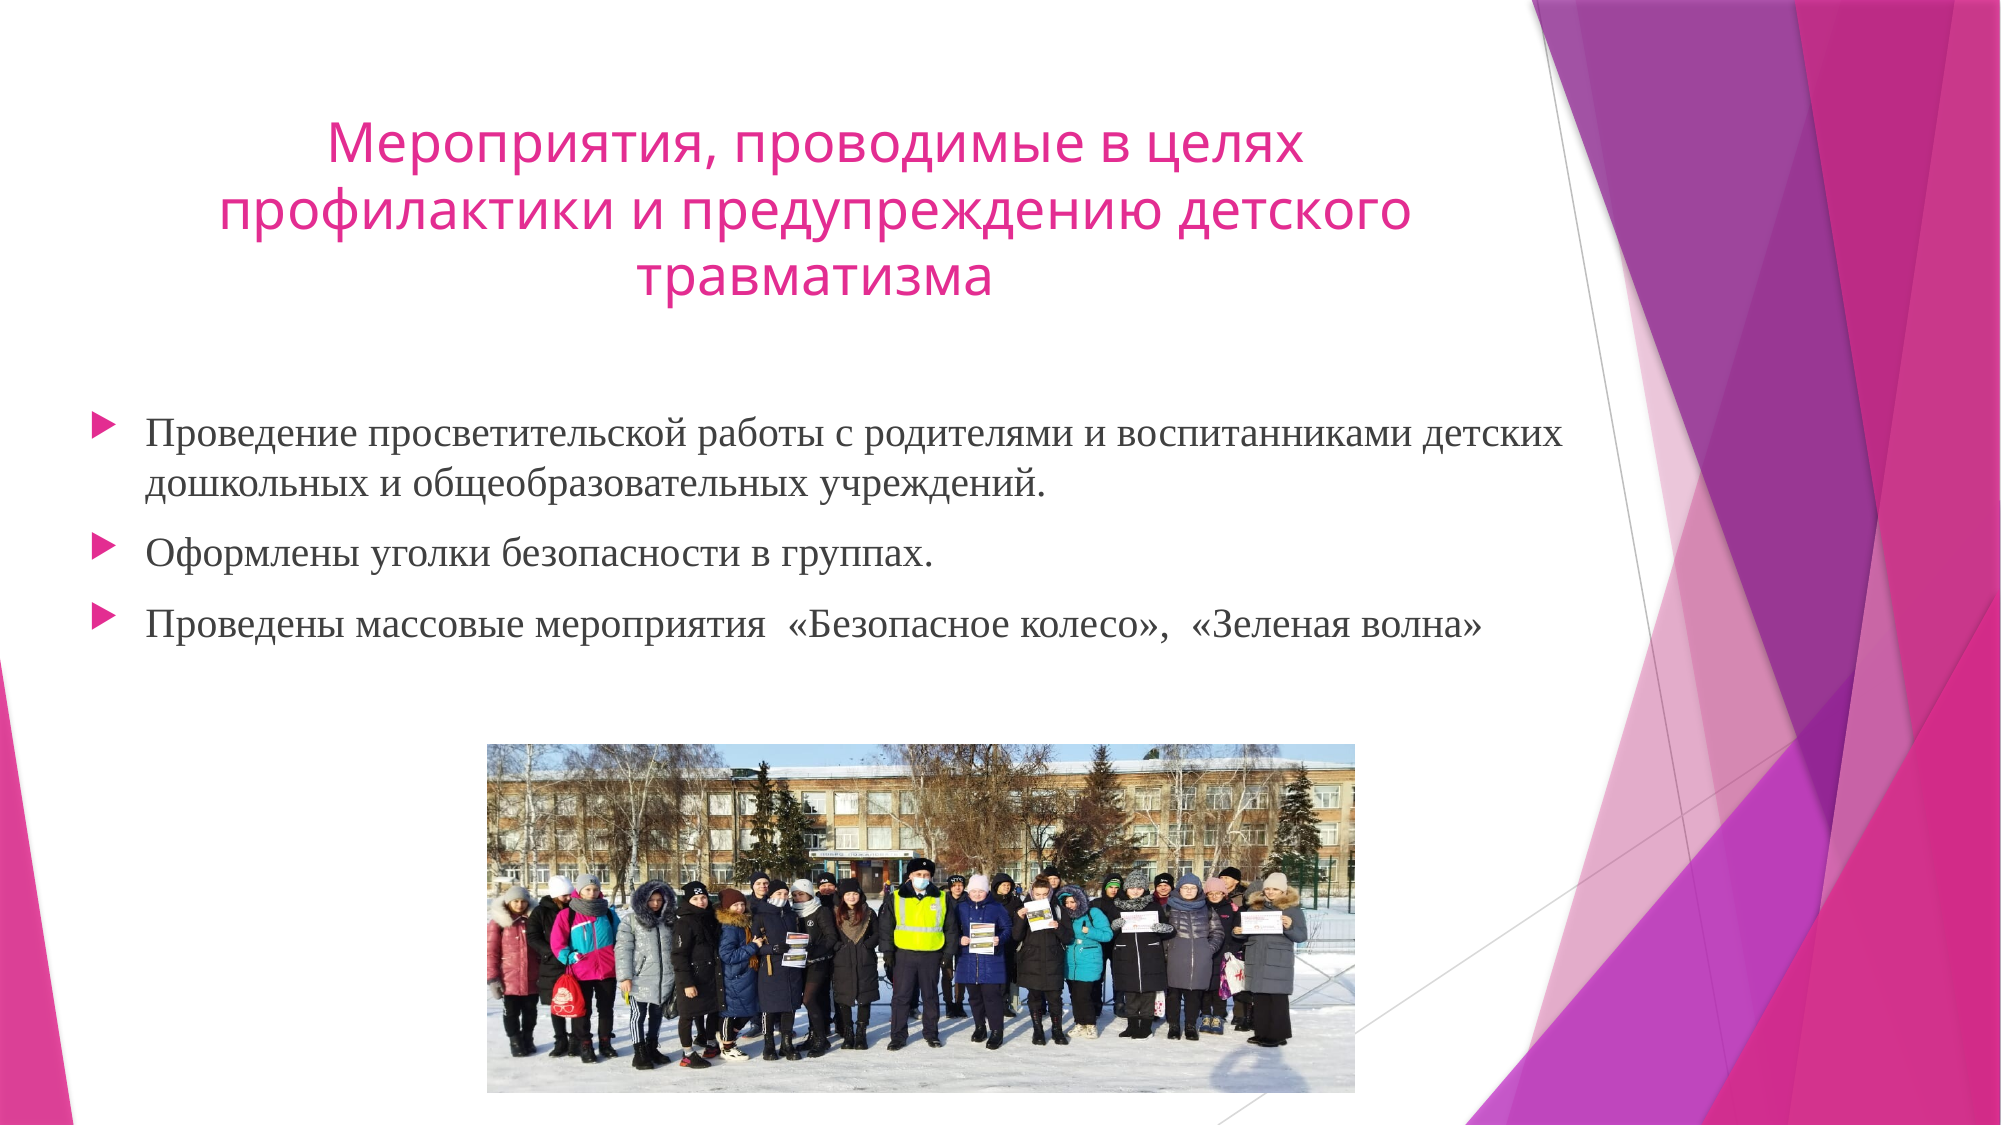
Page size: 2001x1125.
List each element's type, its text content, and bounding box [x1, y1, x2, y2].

picture [487, 743, 1355, 1093]
title Мероприятия, проводимые в целях профилактики и предупреждению детского травматизма [111, 99, 1522, 317]
list Проведение просветительской работы с родителями и воспитанниками детских дошкольных и общеобразовательных учреждений. Оформлены уголки безопасности в группах. Проведены массовые мероприятия «Безопасное колесо», «Зеленая волна» [74, 396, 1778, 1092]
